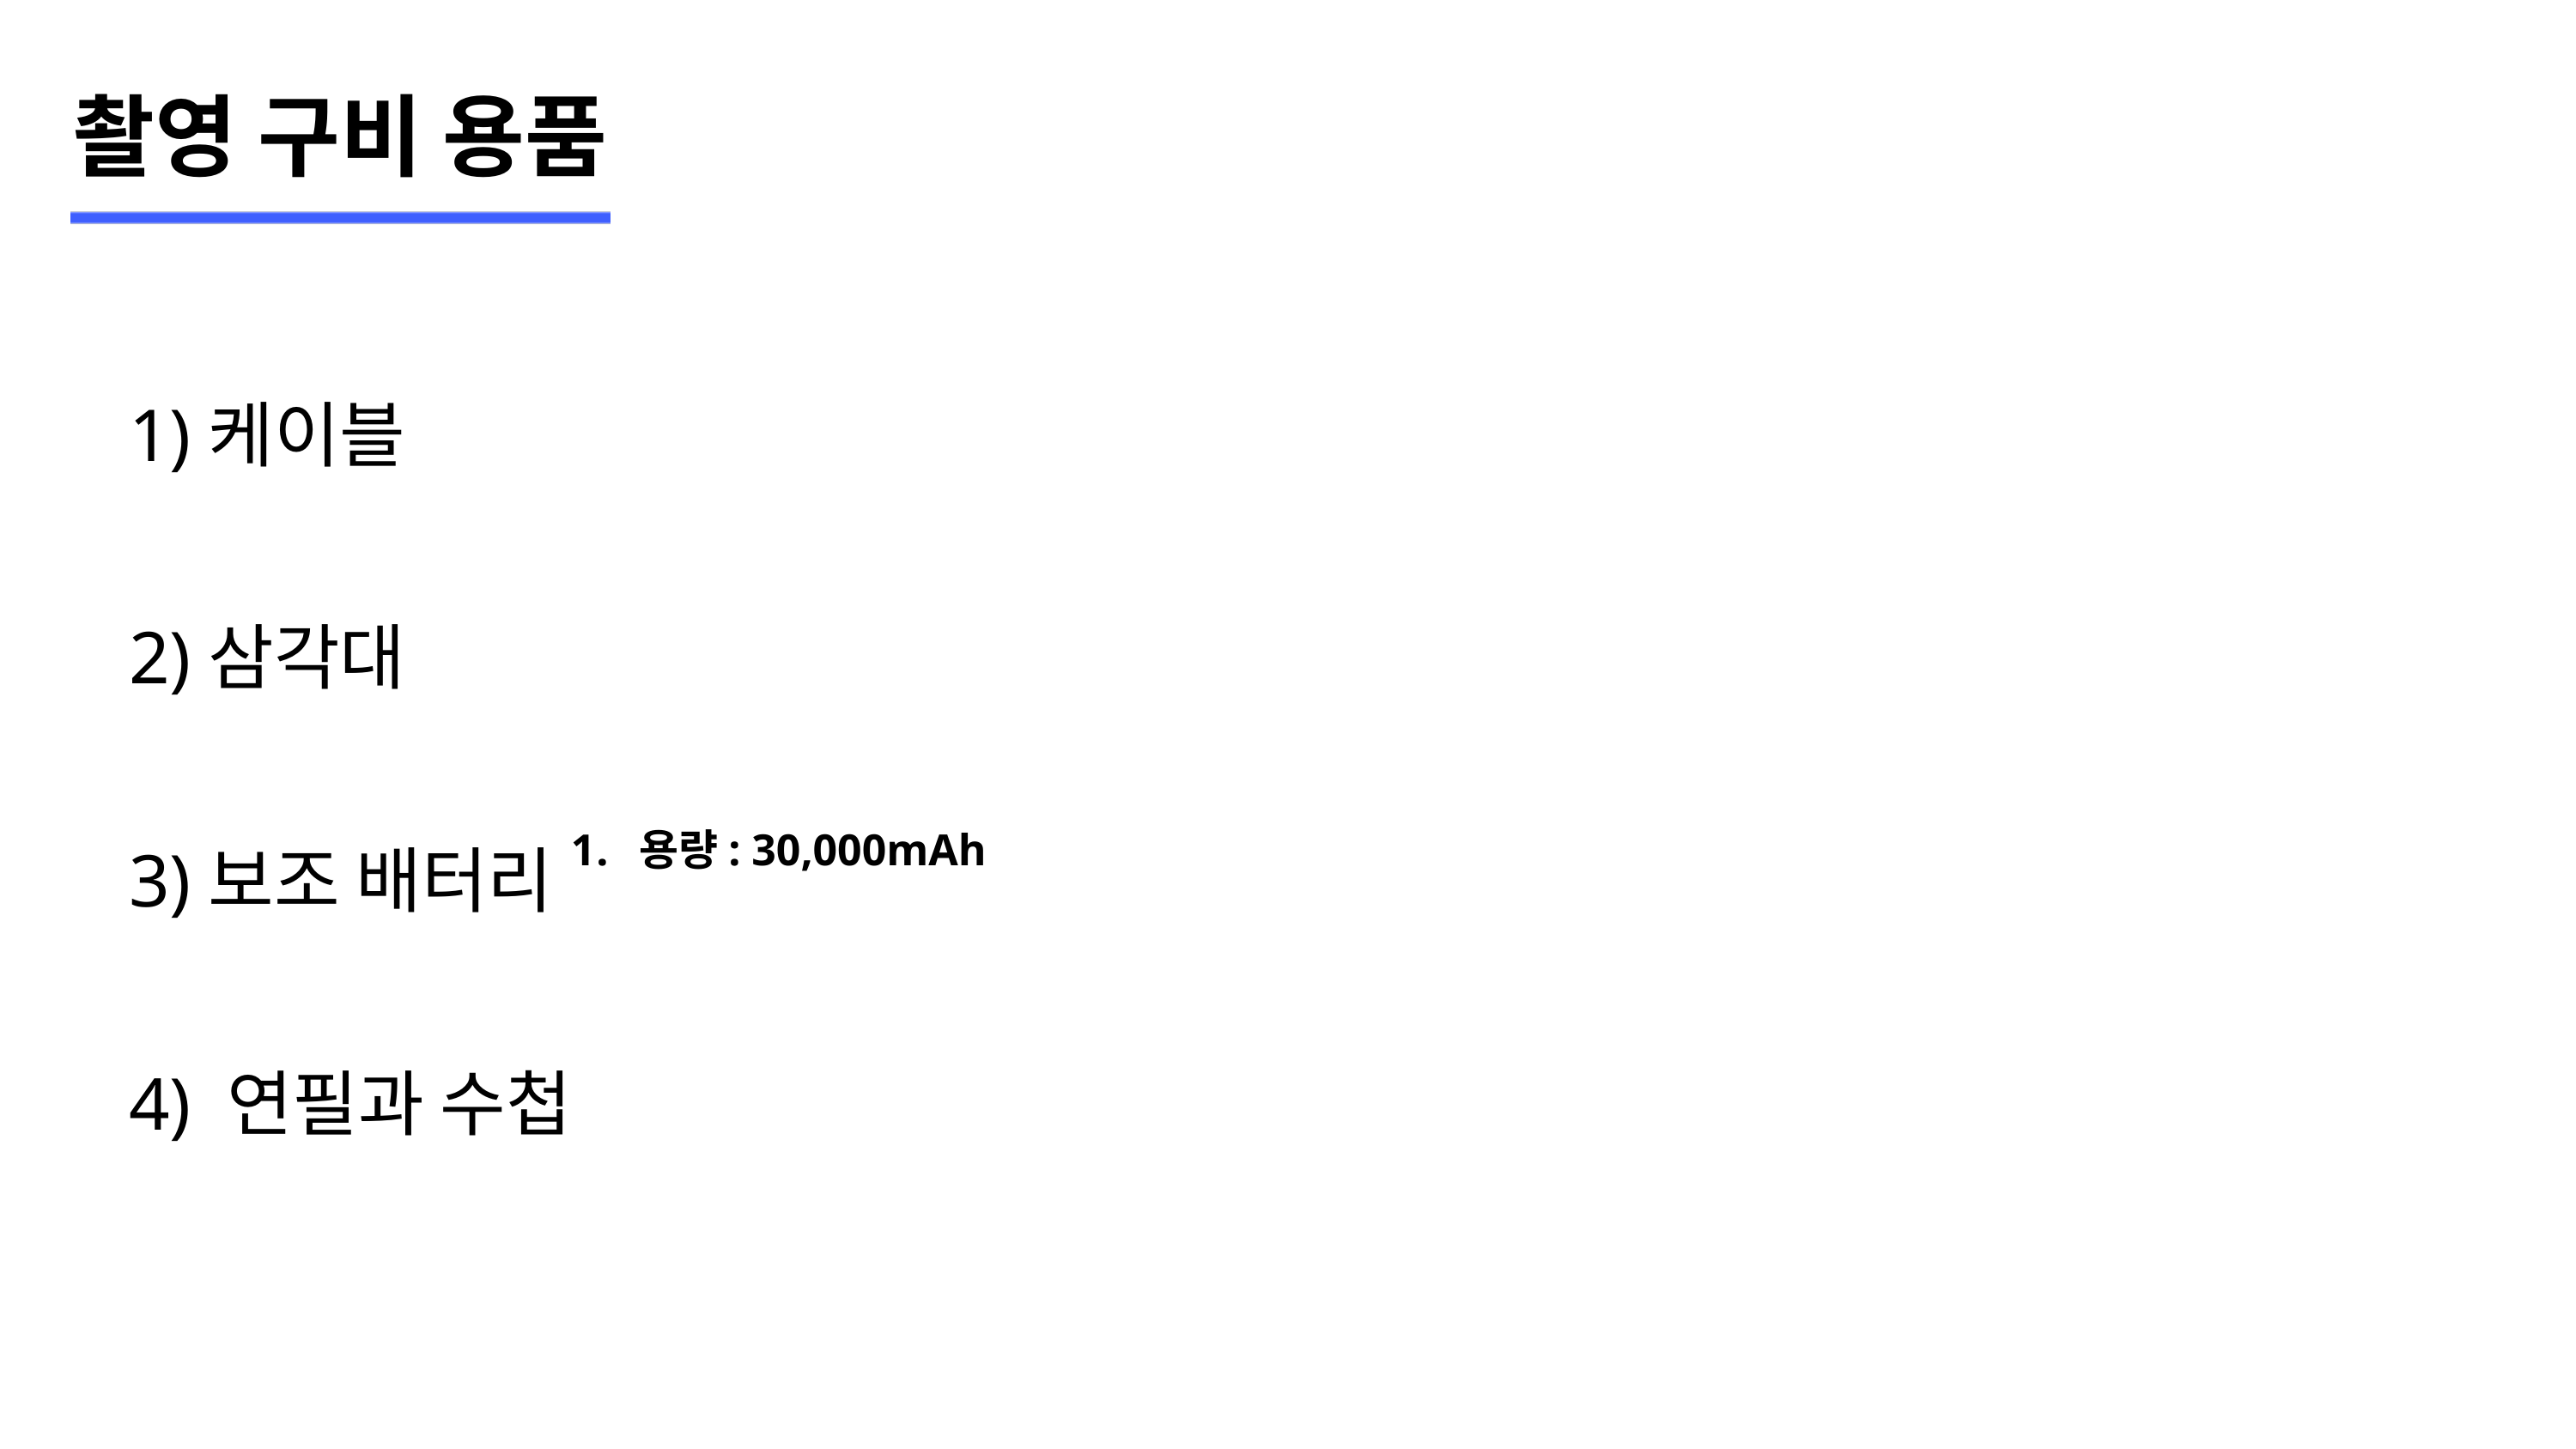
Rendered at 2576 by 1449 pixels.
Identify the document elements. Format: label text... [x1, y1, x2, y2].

text_box 용량: 30,000mAh [579, 813, 993, 882]
text_box 1)케이블 2)삼각대 3)보조 배터리 4) 연필과 수첩 [122, 357, 579, 1151]
text_box 촬영 구비 용품 [66, 73, 615, 194]
picture [70, 195, 611, 240]
